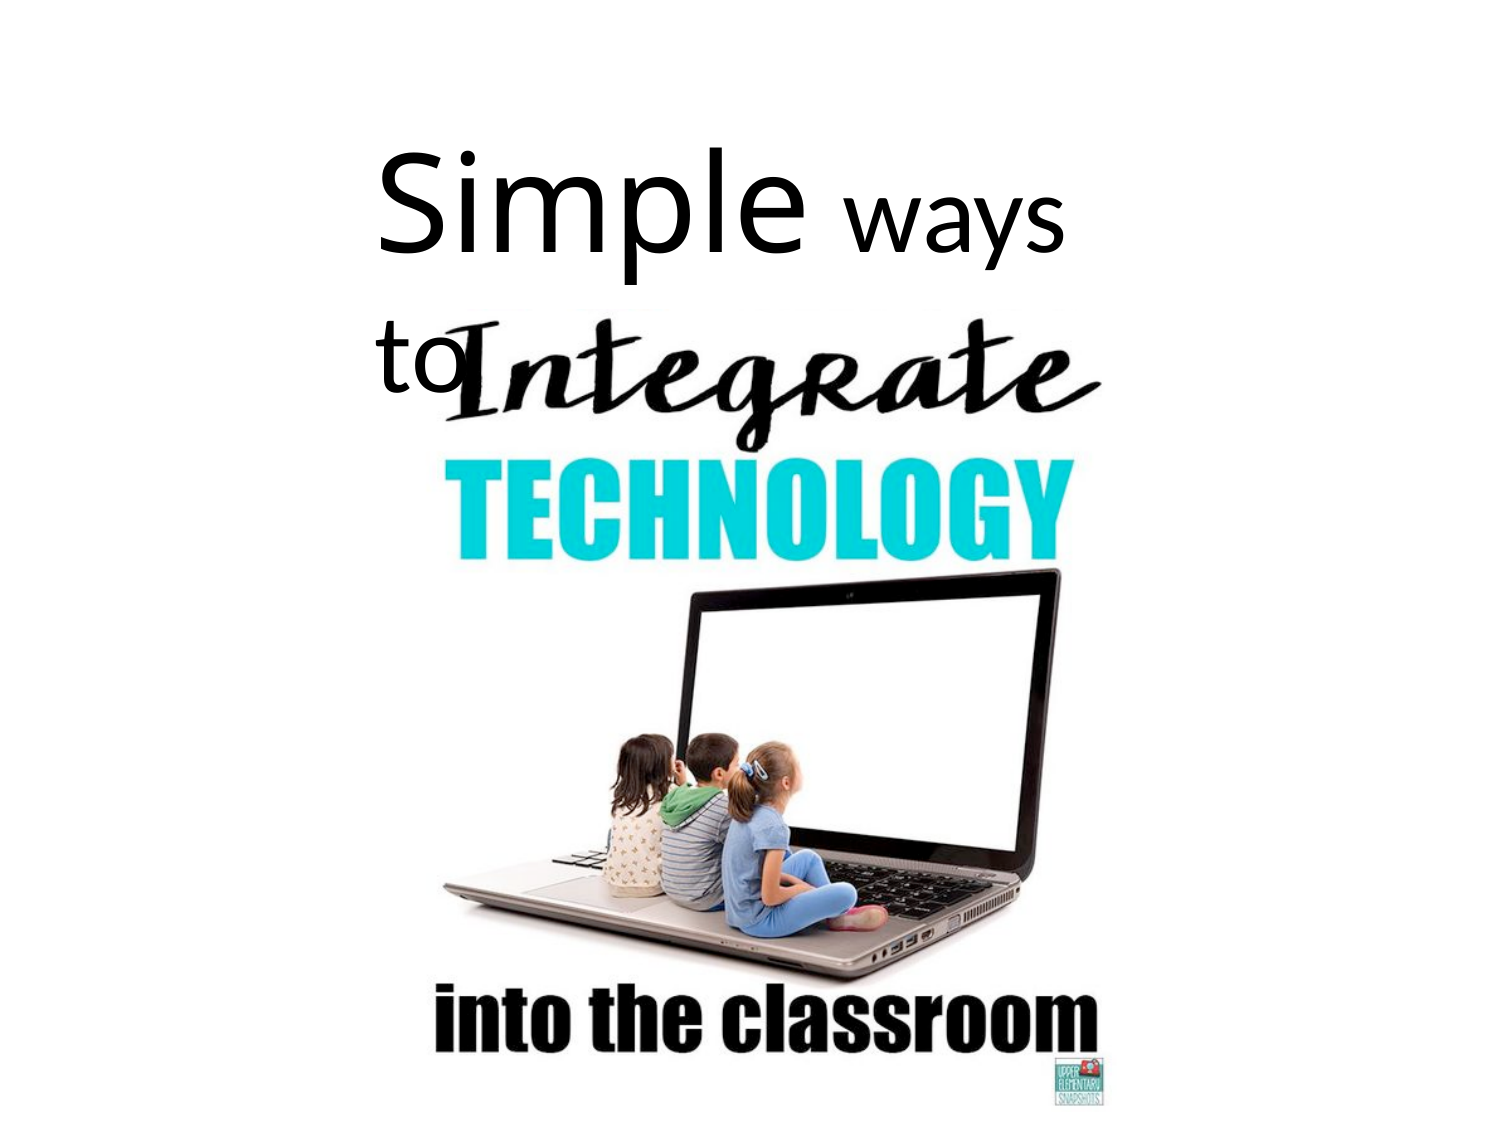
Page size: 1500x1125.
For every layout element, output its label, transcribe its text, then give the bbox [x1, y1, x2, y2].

text_box Simple ways to [360, 107, 1199, 423]
picture [407, 309, 1117, 1112]
